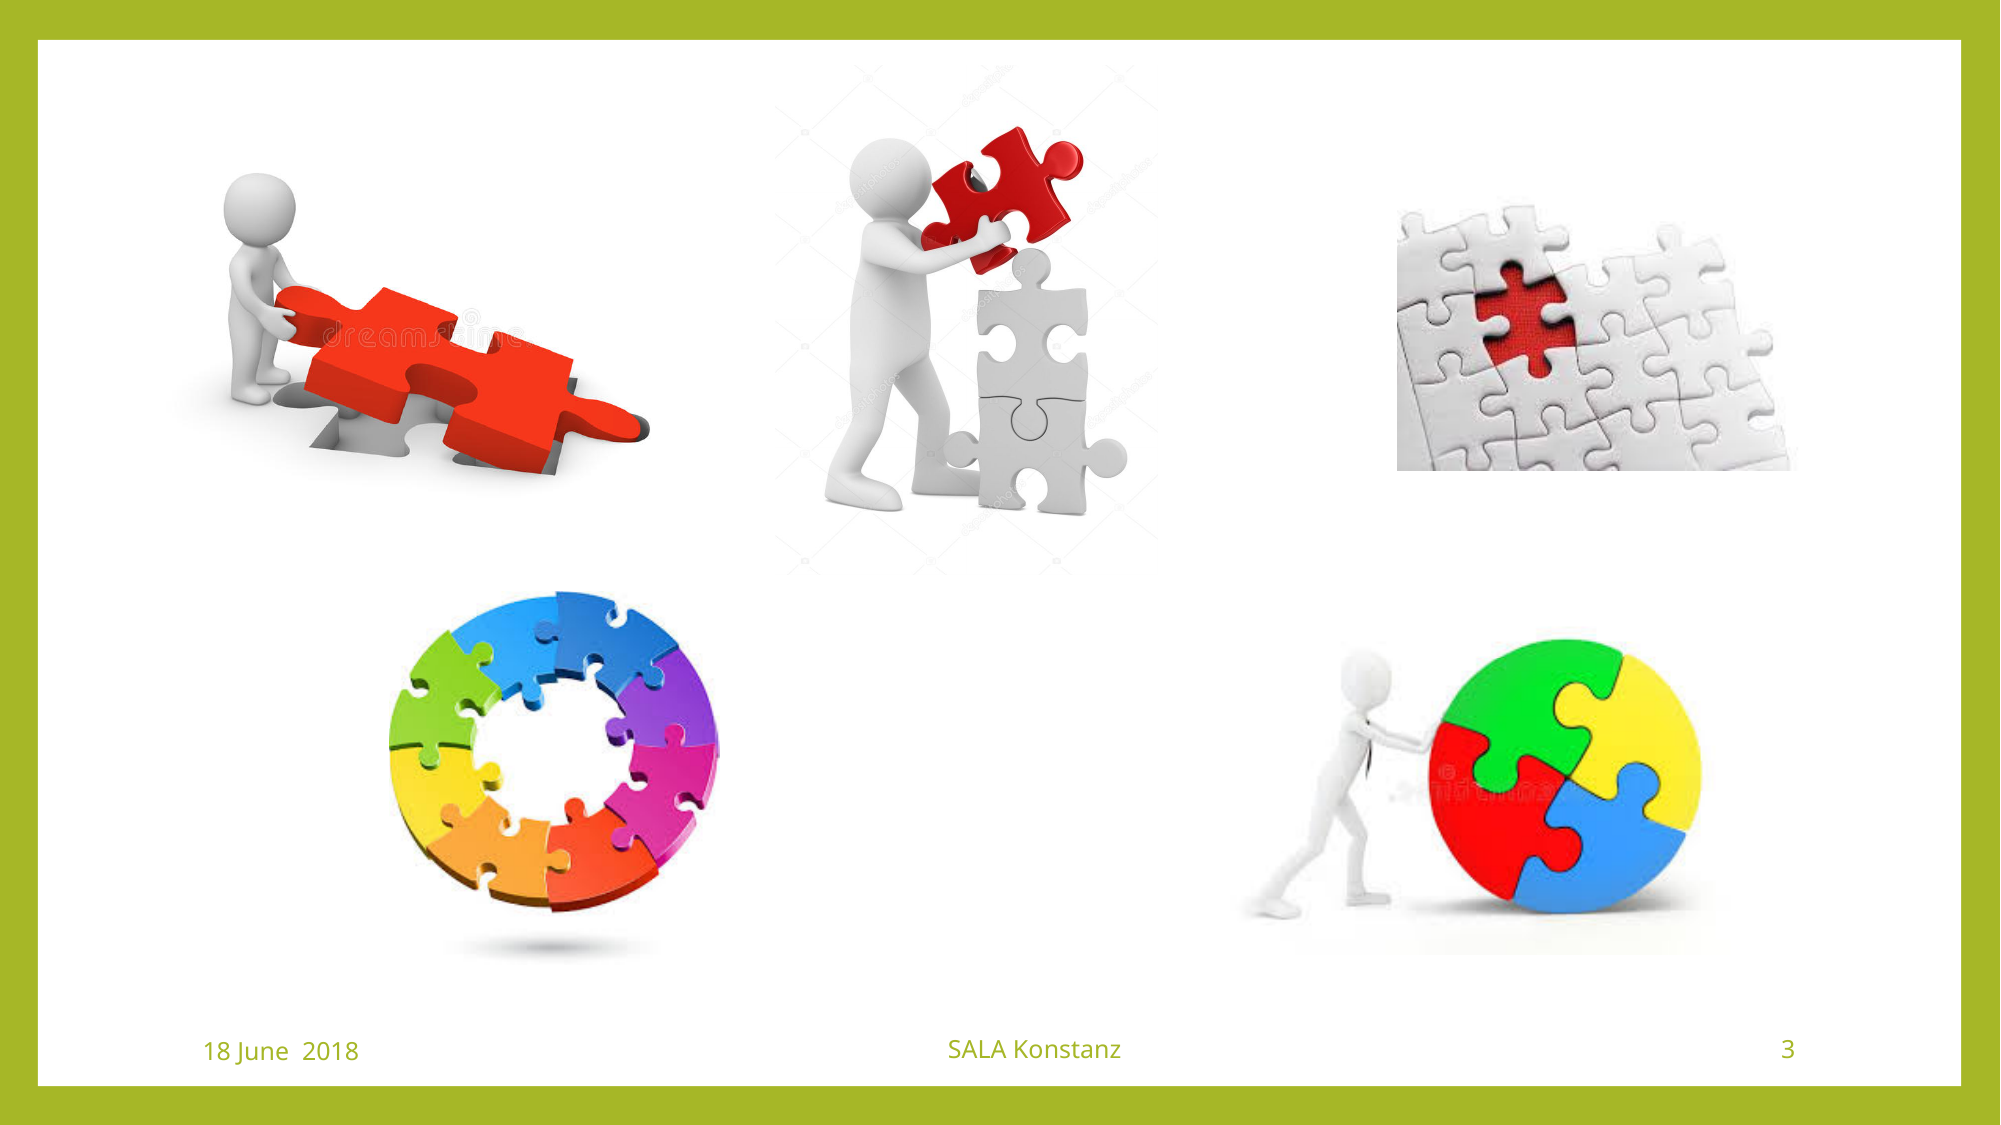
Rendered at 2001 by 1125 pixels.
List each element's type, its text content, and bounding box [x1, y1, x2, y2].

picture [155, 123, 700, 533]
picture [1230, 611, 1746, 955]
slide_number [187, 1020, 570, 1081]
picture [1397, 184, 1828, 472]
footer SALA Konstanz [647, 1020, 1422, 1081]
slide_number 3 [1530, 1020, 1811, 1081]
picture [775, 64, 1158, 575]
picture [389, 591, 720, 966]
